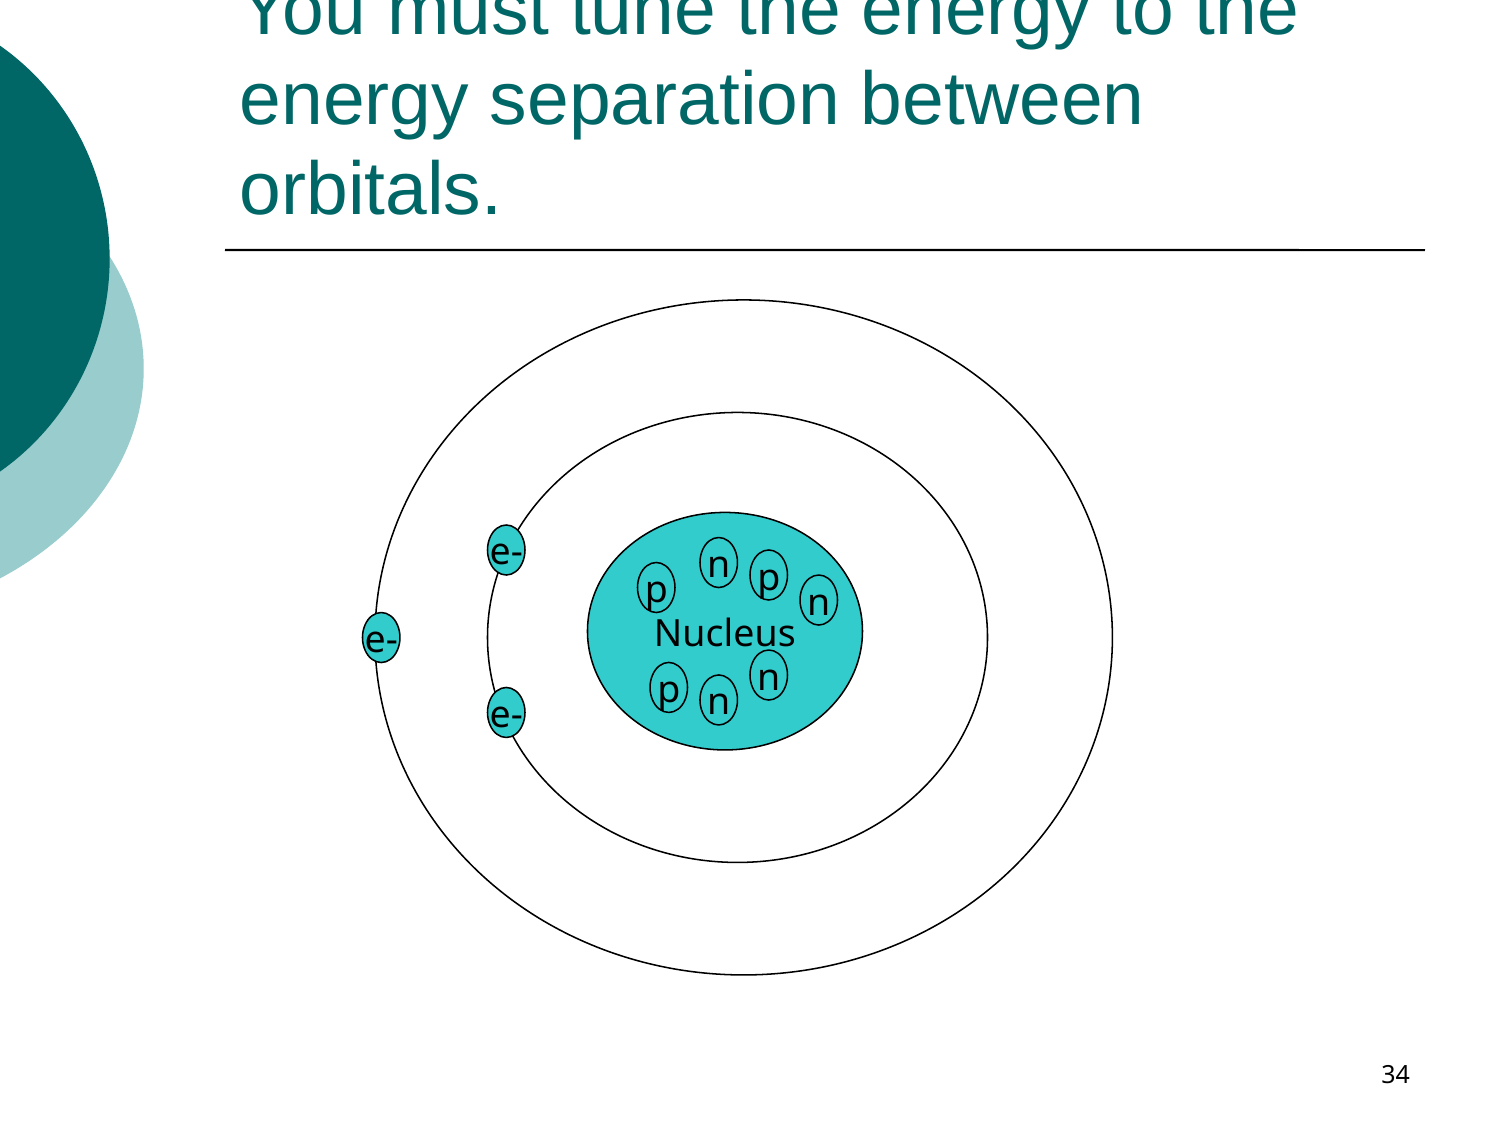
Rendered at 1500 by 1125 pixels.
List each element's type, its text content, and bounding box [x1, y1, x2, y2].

text_box n [699, 674, 738, 725]
text_box n [699, 537, 738, 588]
text_box n [800, 575, 838, 626]
text_box e- [362, 612, 400, 663]
text_box n [750, 650, 788, 701]
text_box p [637, 562, 676, 613]
text_box p [750, 549, 788, 601]
slide_number 34 [1074, 1025, 1425, 1100]
text_box [375, 299, 1113, 975]
text_box e- [487, 687, 526, 738]
text_box p [650, 662, 688, 713]
text_box e- [487, 525, 526, 576]
title You must tune the energy to the energy separation between orbitals. [224, 49, 1425, 237]
